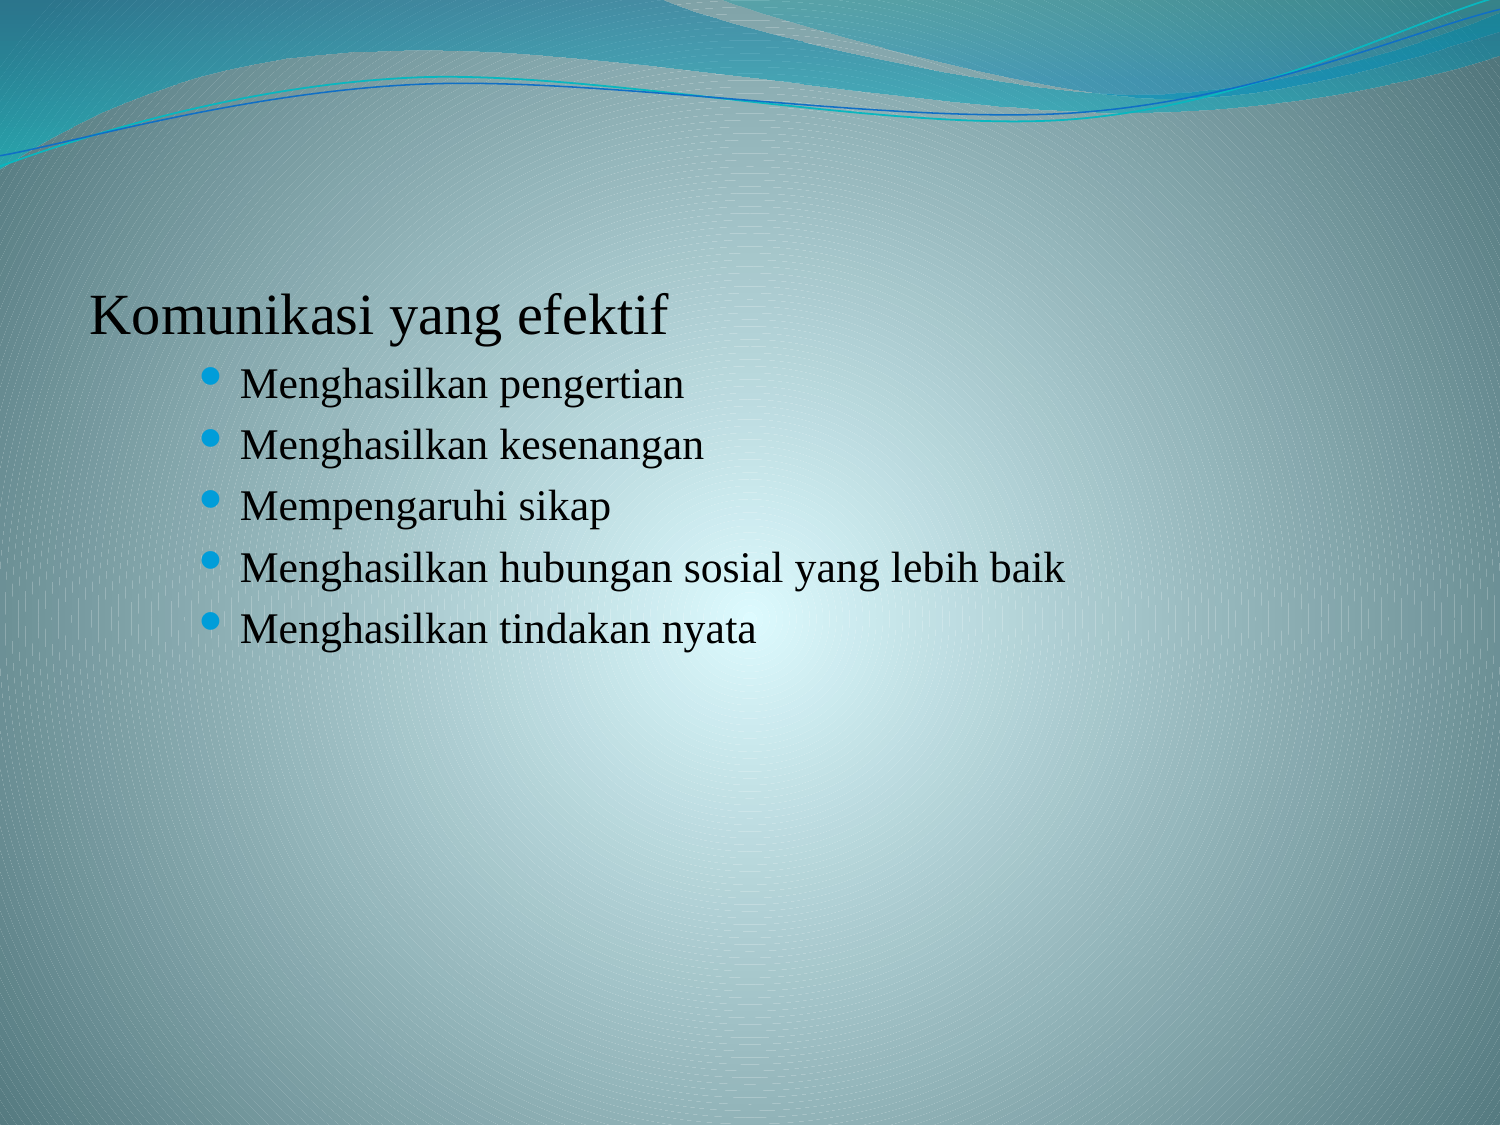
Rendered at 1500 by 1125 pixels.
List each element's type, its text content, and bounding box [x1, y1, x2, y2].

list Komunikasi yang efektif Menghasilkan pengertian Menghasilkan kesenangan Mempengaruhi sikap Menghasilkan hubungan sosial yang lebih baik Menghasilkan tindakan nyata [75, 105, 1425, 1090]
